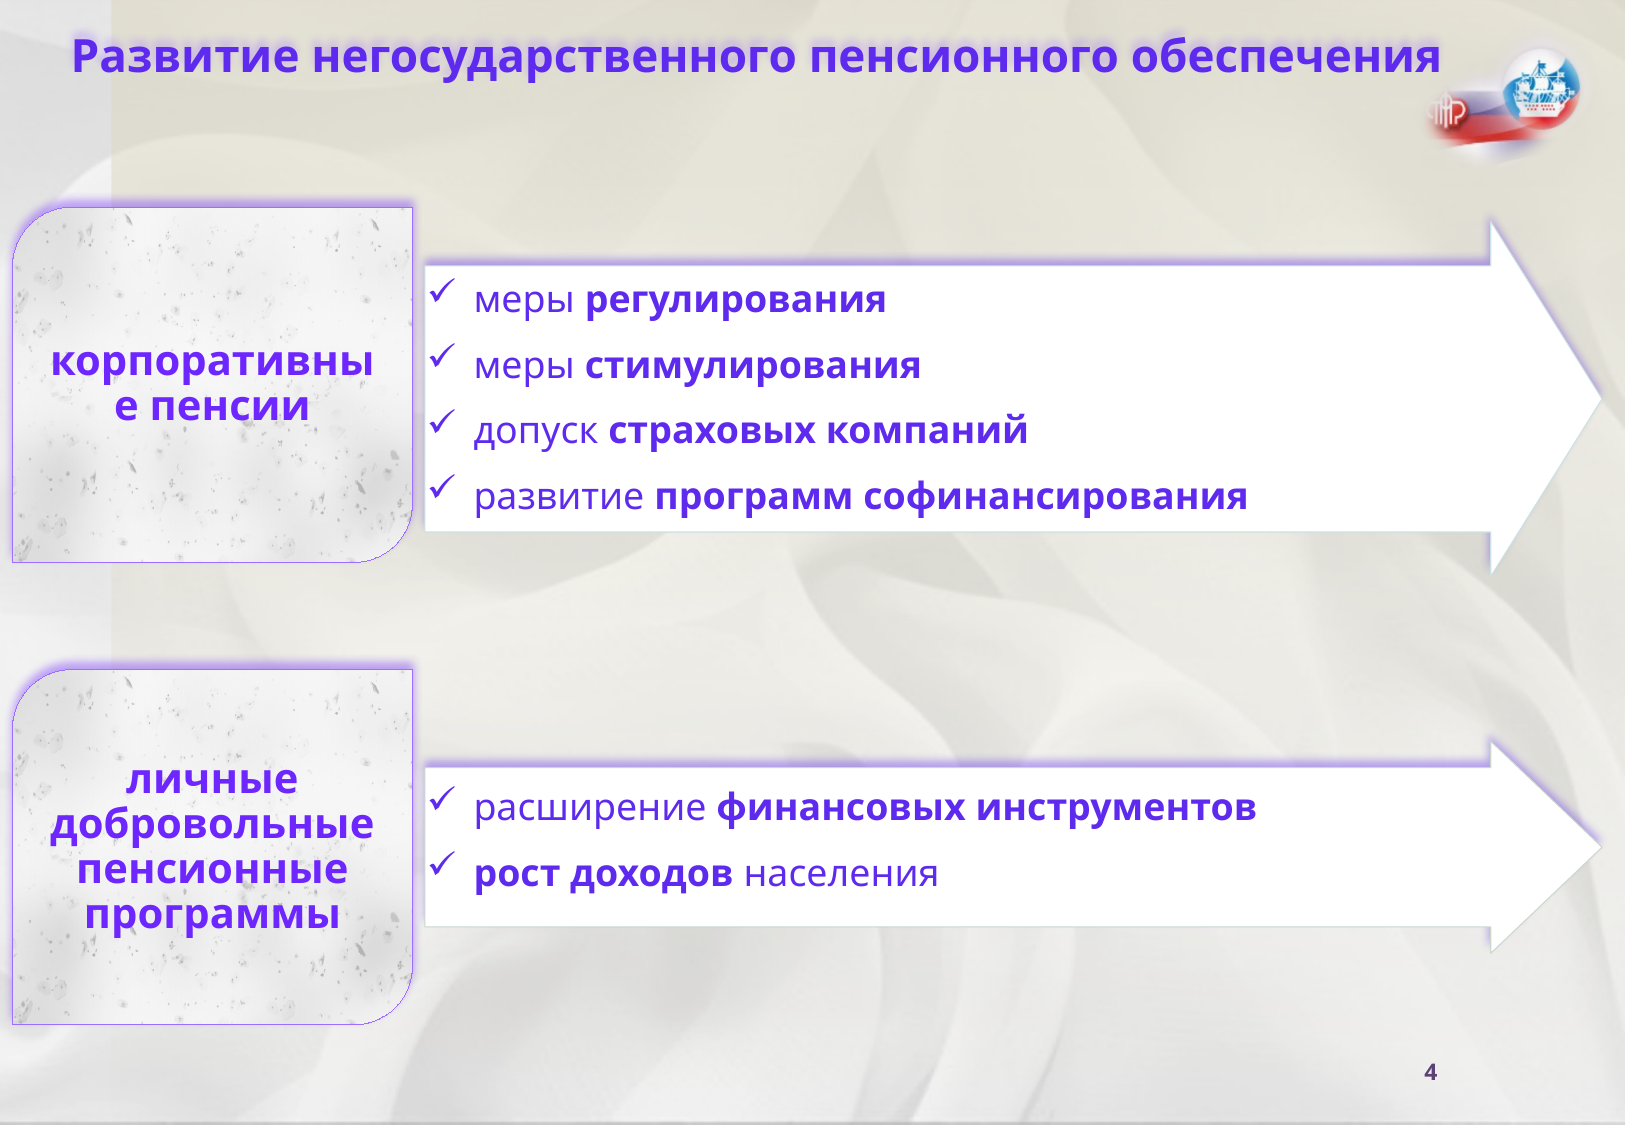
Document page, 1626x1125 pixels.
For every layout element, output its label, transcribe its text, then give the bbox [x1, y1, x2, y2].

text_box Развитие негосударственного пенсионного обеспечения [39, 25, 1412, 90]
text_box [1412, 25, 1602, 178]
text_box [12, 207, 1603, 1025]
slide_number 4 [1073, 1042, 1453, 1103]
